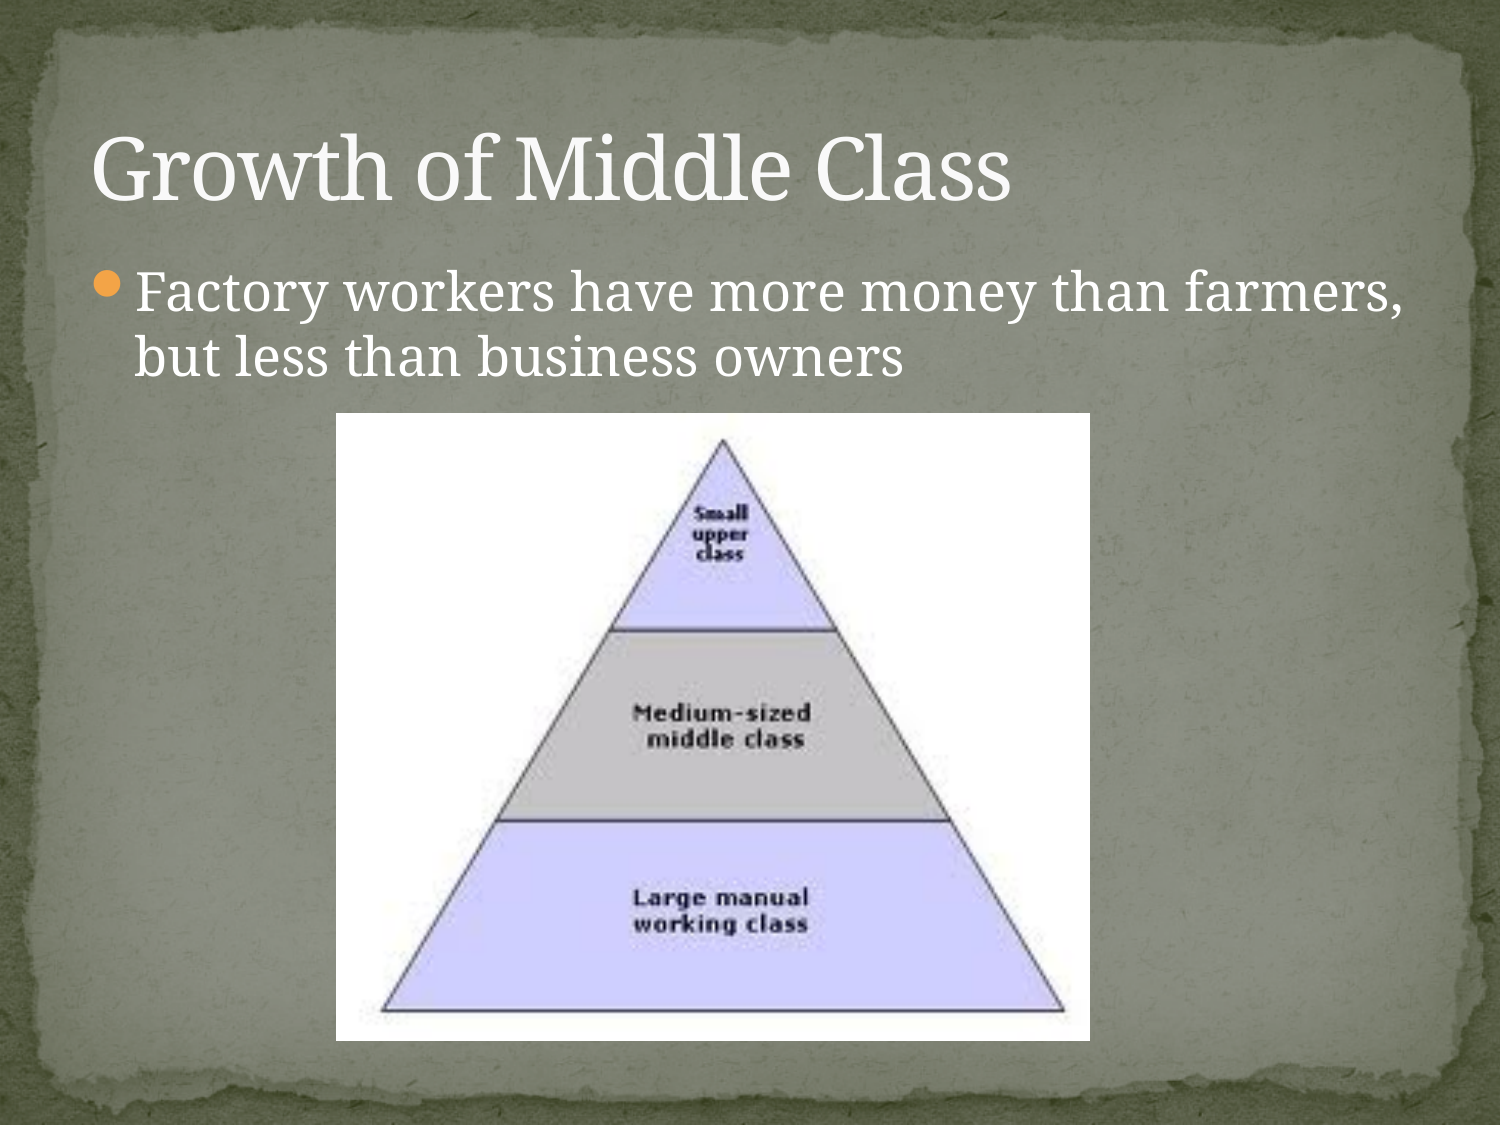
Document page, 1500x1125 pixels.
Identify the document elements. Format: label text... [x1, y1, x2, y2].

title Growth of Middle Class [74, 24, 1425, 225]
list Factory workers have more money than farmers, but less than business owners [75, 249, 1425, 1000]
picture [336, 413, 1090, 1041]
